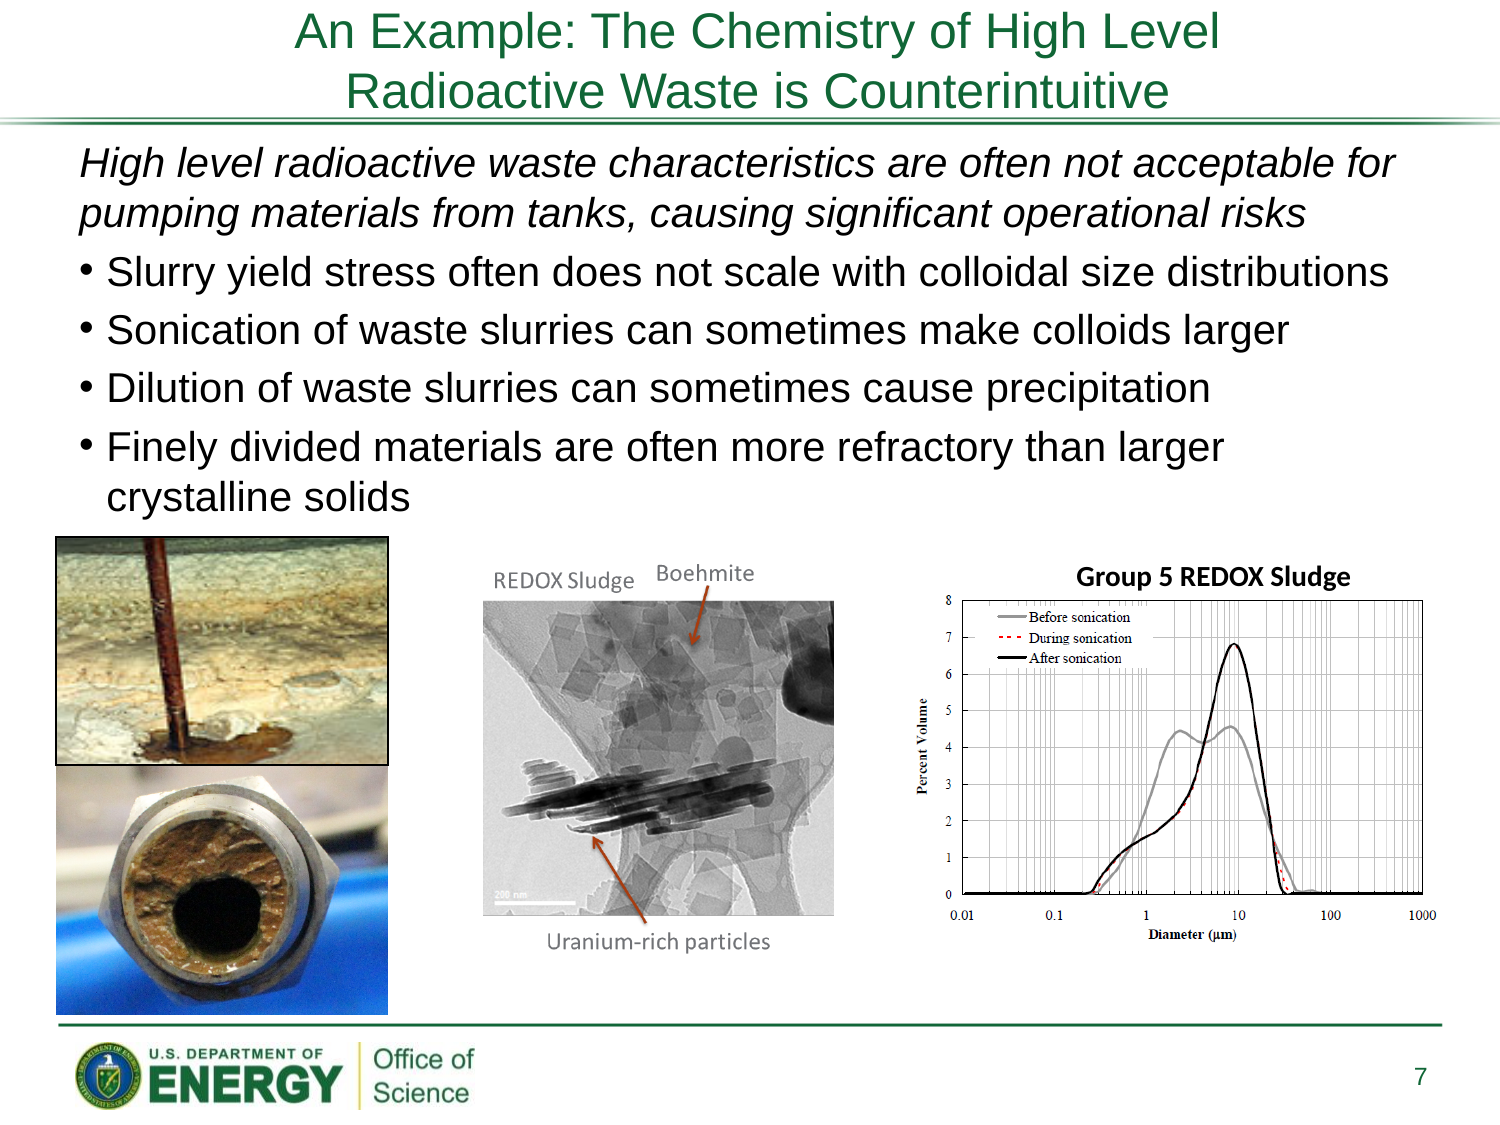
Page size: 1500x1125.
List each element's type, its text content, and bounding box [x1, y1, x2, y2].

text_box 7 [1380, 1052, 1443, 1113]
text_box Group 5 REDOX Sludge [1061, 549, 1373, 585]
picture [0, 0, 1500, 1125]
list High level radioactive waste characteristics are often not acceptable for pumping materials from tanks, causing significant operational risks Slurry yield stress often does not scale with colloidal size distributions Sonication of waste slurries can sometimes make colloids larger Dilution of waste slurries can sometimes cause precipitation Finely divided materials are often more refractory than larger crystalline solids [62, 128, 1413, 529]
title An Example: The Chemistry of High Level Radioactive Waste is Counterintuitive [212, 16, 1304, 101]
